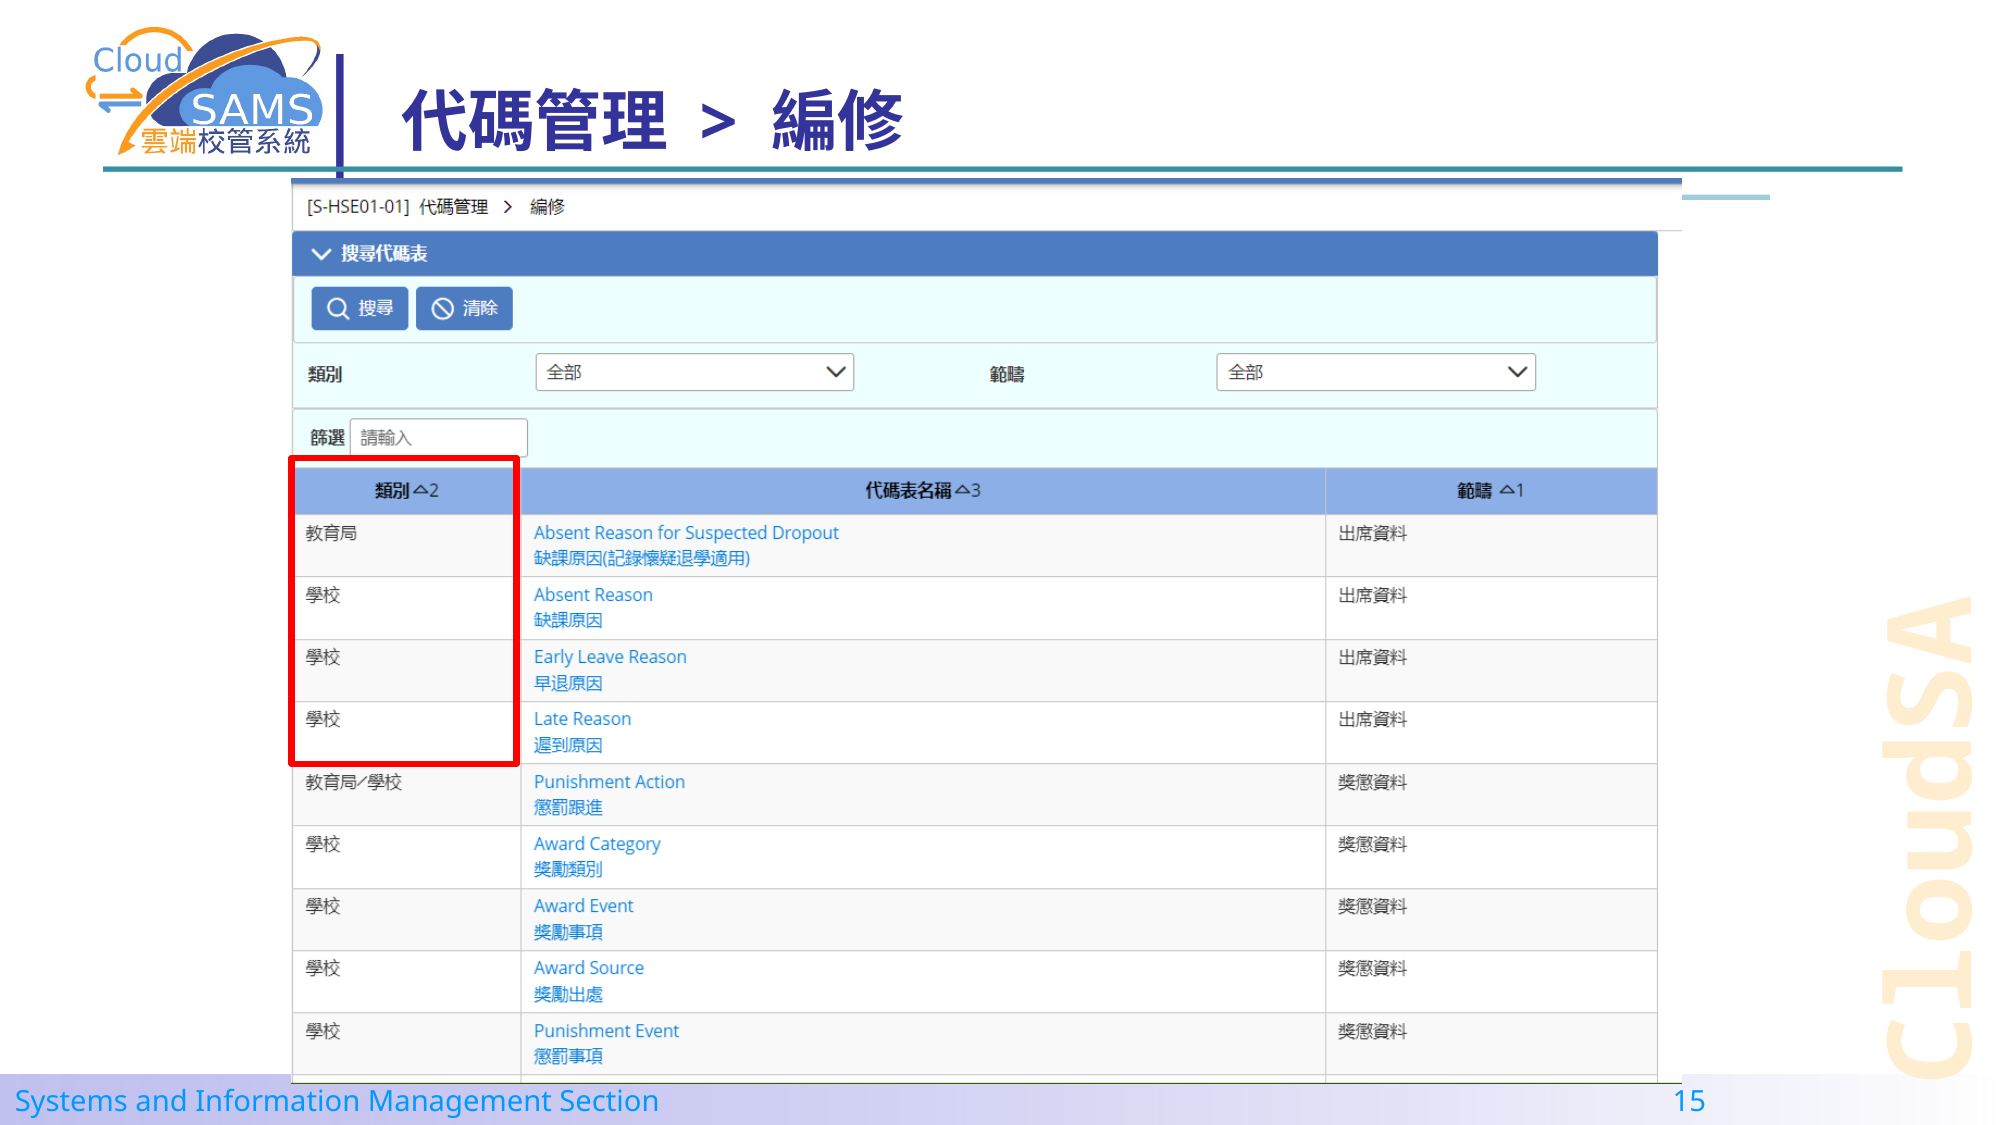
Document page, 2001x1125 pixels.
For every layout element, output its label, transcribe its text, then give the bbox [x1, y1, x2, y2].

picture [291, 178, 1682, 1084]
title 代碼管理 > 編修 [386, 41, 1954, 167]
picture [79, 13, 327, 156]
